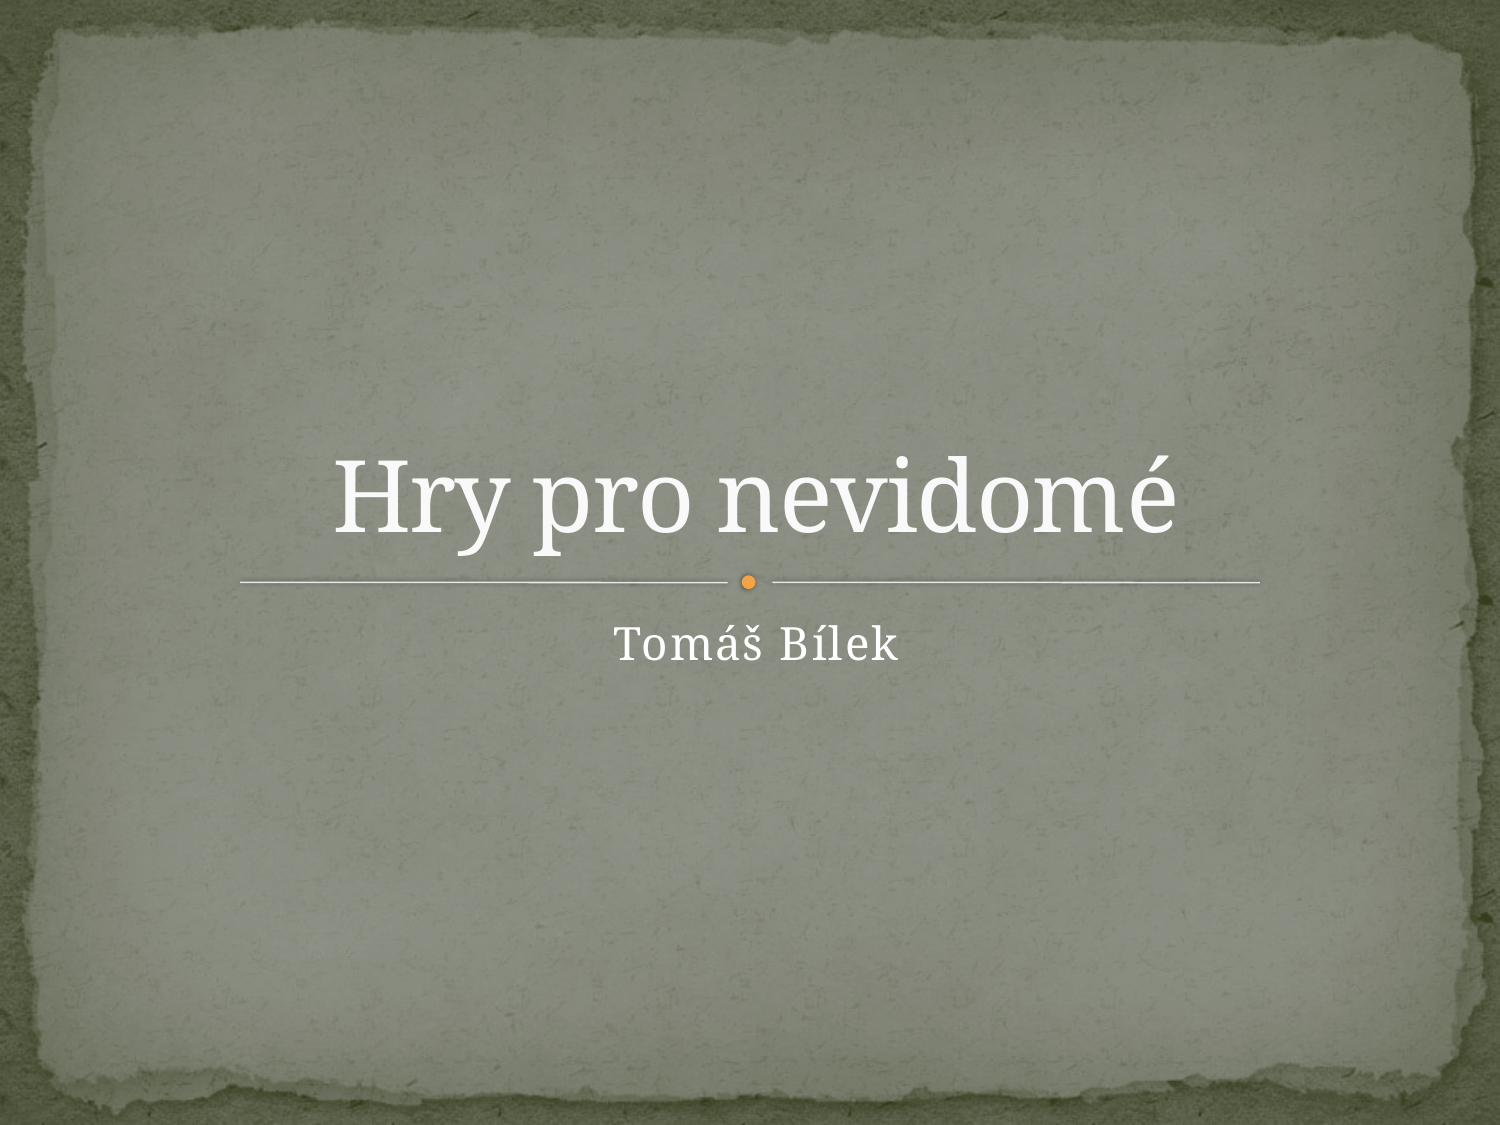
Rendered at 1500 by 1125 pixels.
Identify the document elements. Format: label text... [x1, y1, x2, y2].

subtitle Tomáš Bílek [75, 606, 1438, 795]
title Hry pro nevidomé [74, 235, 1438, 561]
